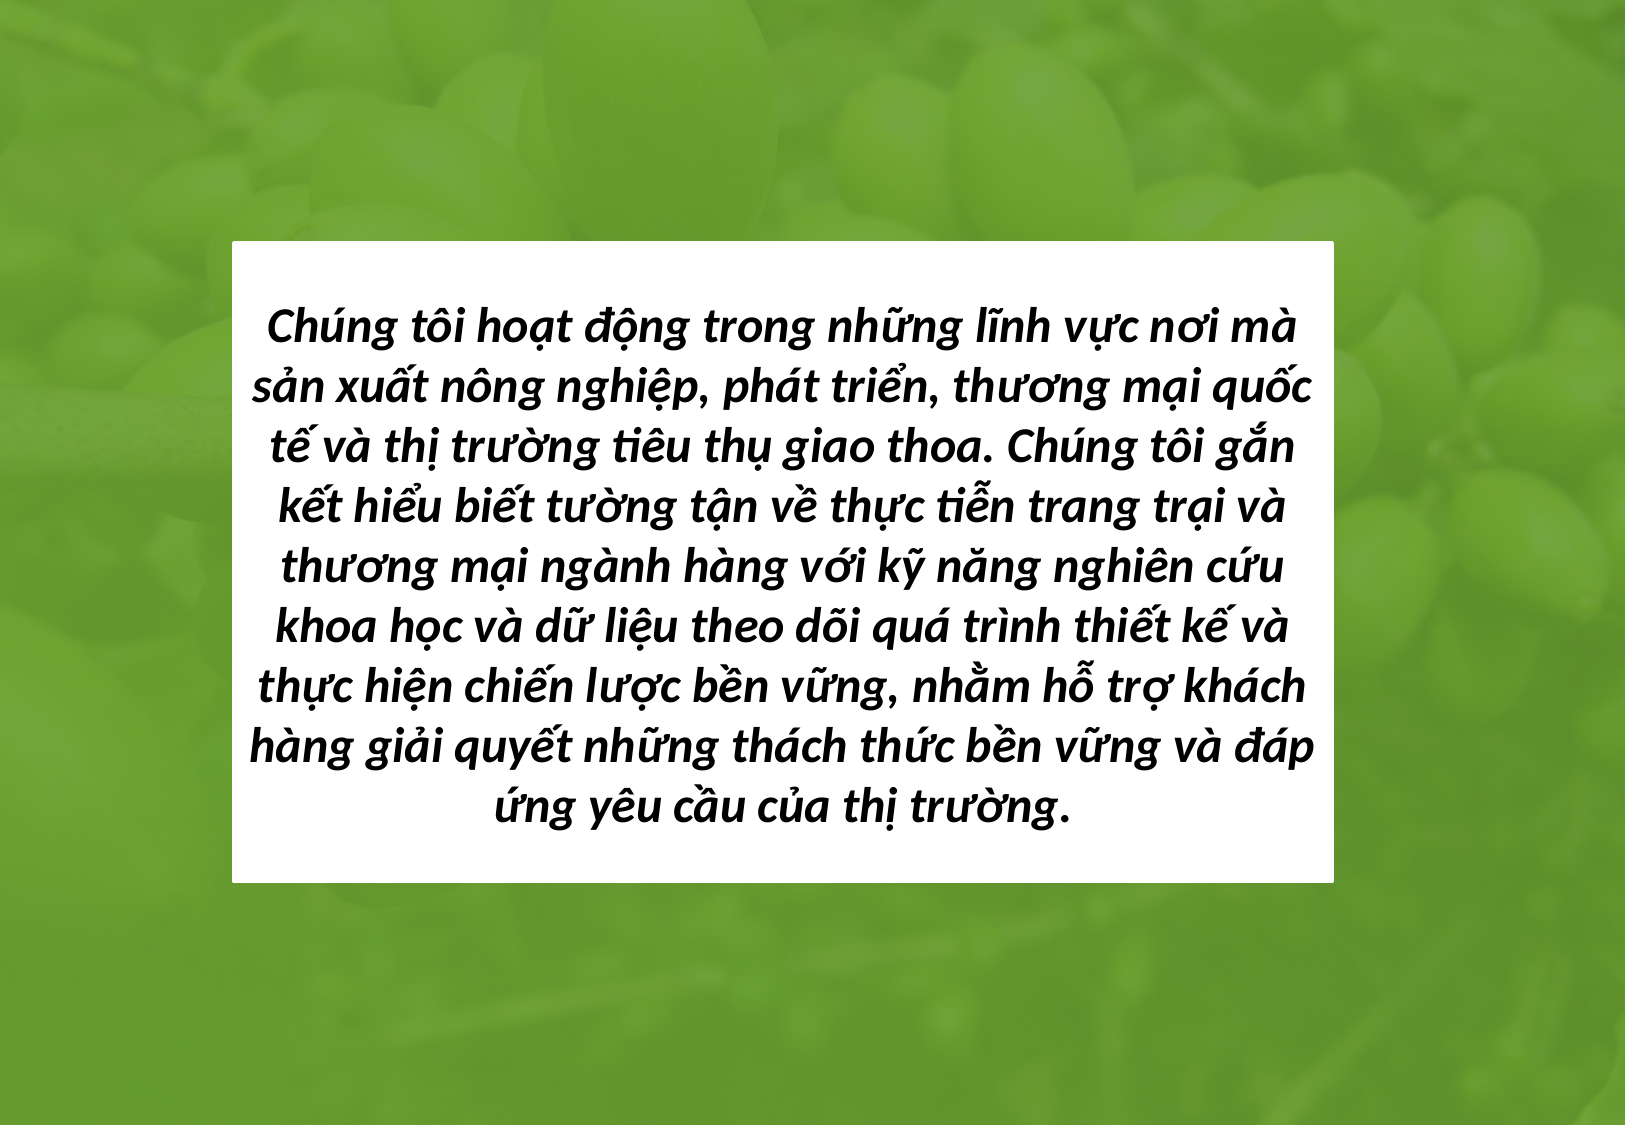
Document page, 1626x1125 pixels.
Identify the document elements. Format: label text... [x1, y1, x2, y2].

text_box Chúng tôi hoạt động trong những lĩnh vực nơi mà sản xuất nông nghiệp, phát triển, thương mại quốc tế và thị trường tiêu thụ giao thoa. Chúng tôi gắn kết hiểu biết tường tận về thực tiễn trang trại và thương mại ngành hàng với kỹ năng nghiên cứu khoa học và dữ liệu theo dõi quá trình thiết kế và thực hiện chiến lược bền vững, nhằm hỗ trợ khách hàng giải quyết những thách thức bền vững và đáp ứng yêu cầu của thị trường. [232, 241, 1334, 883]
